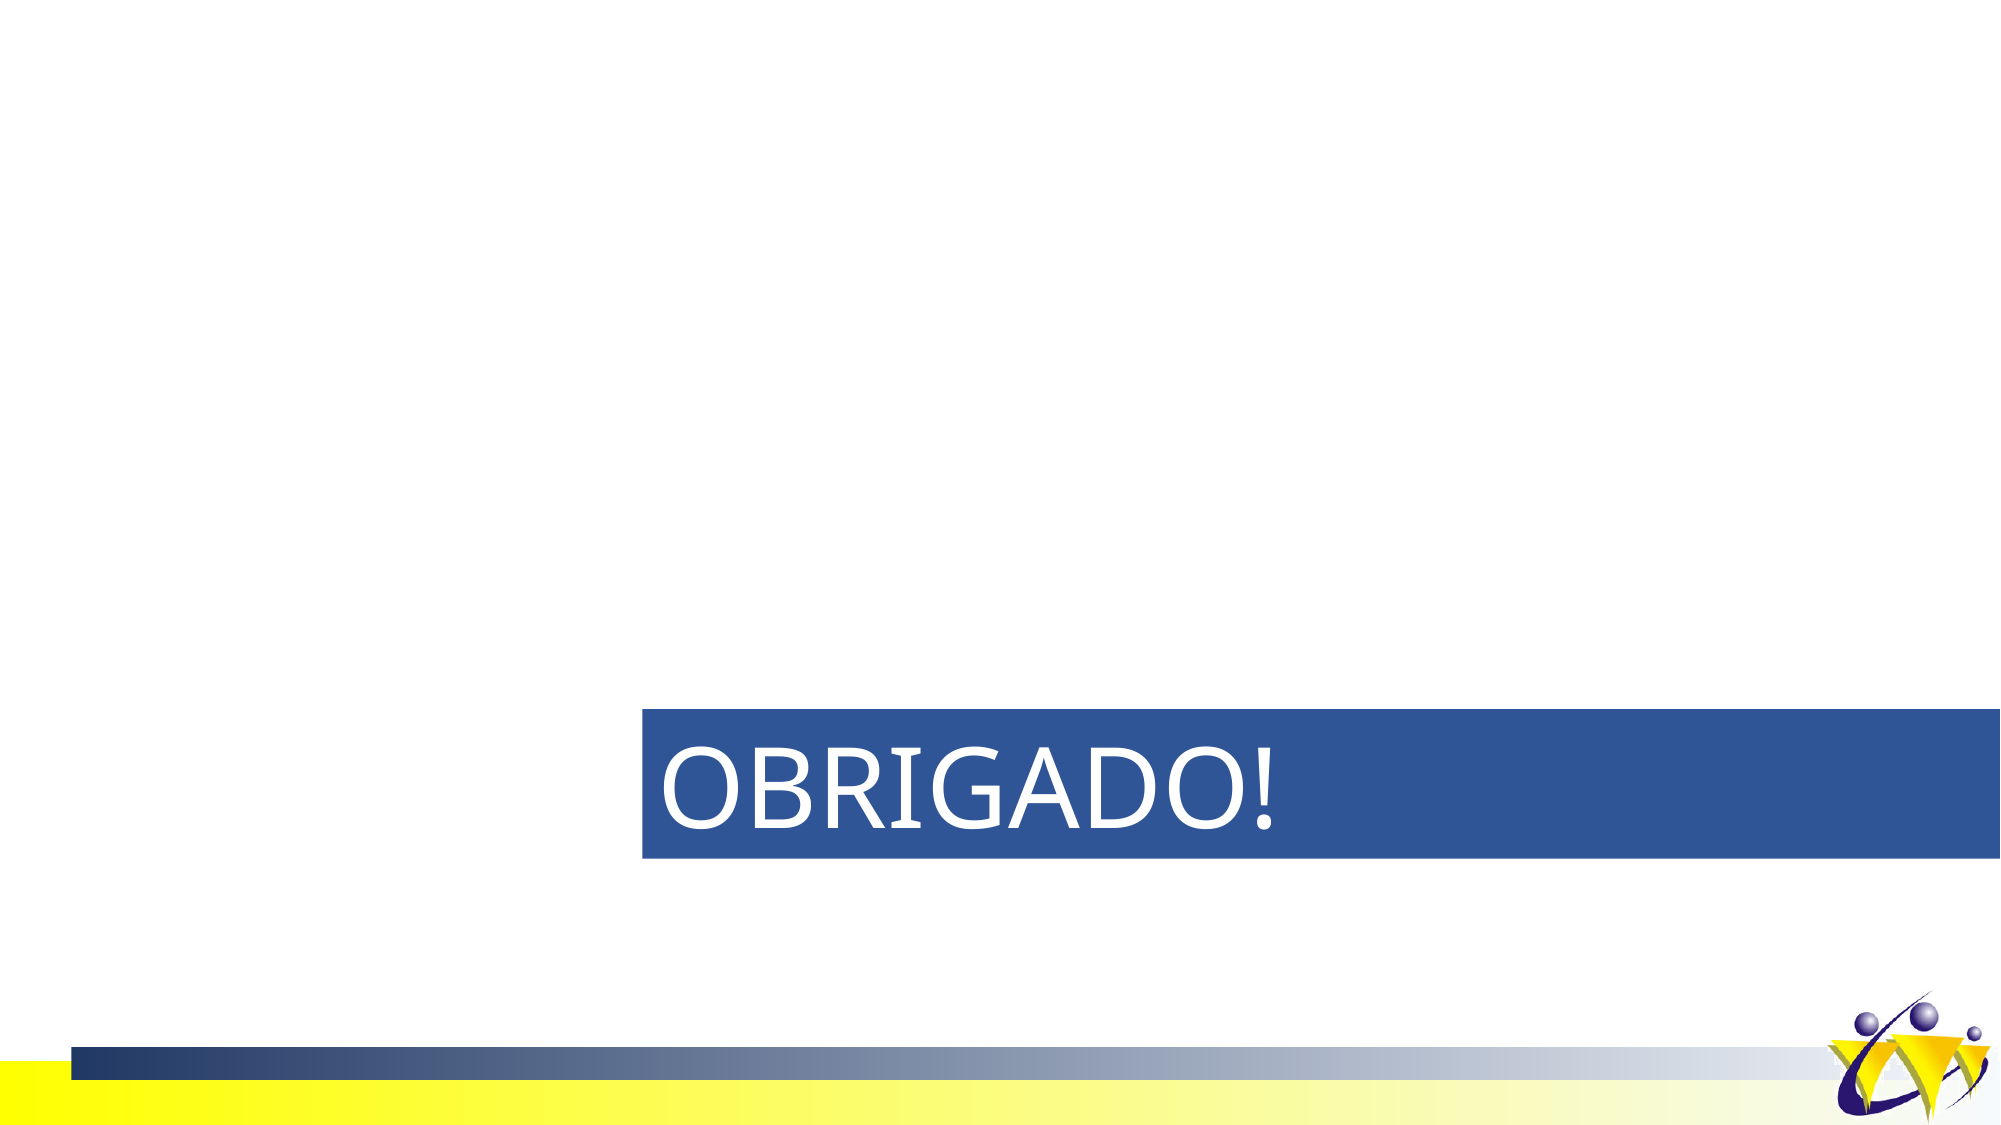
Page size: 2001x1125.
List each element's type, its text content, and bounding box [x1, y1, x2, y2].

text_box OBRIGADO! [642, 709, 2000, 859]
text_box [0, 977, 2000, 1125]
